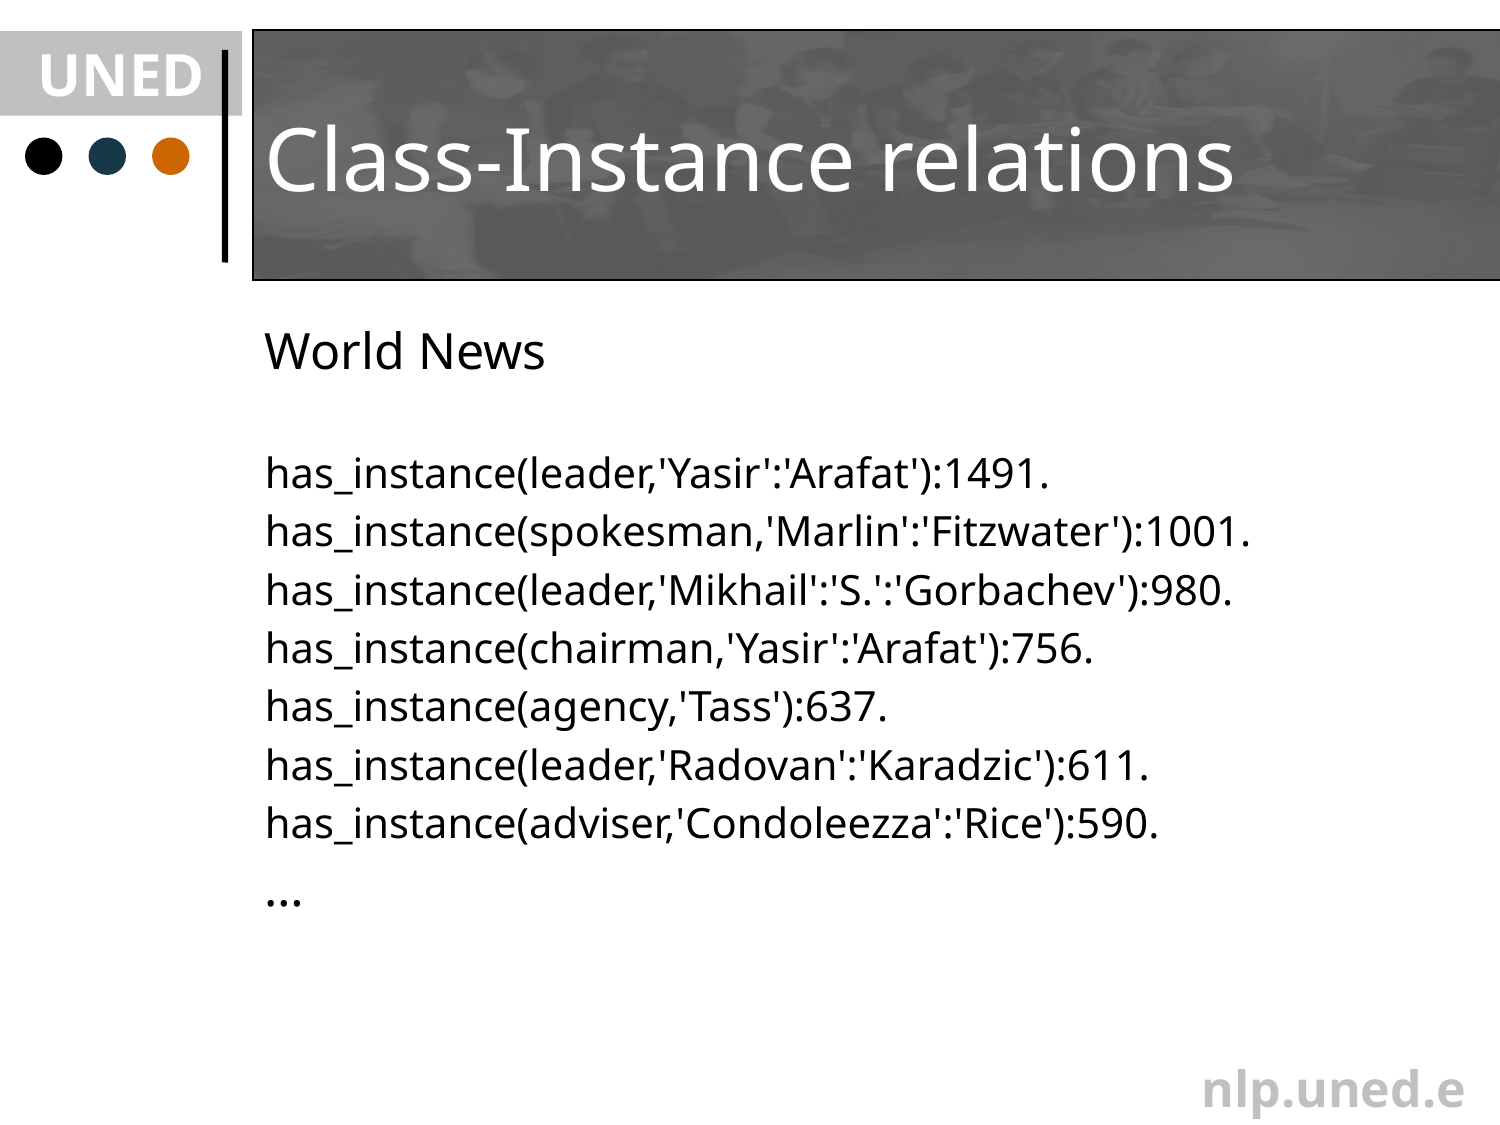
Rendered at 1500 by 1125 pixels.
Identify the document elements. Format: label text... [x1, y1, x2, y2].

title Class-Instance relations [249, 30, 1401, 282]
list World News has_instance(leader,'Yasir':'Arafat'):1491. has_instance(spokesman,'Marlin':'Fitzwater'):1001. has_instance(leader,'Mikhail':'S.':'Gorbachev'):980. has_instance(chairman,'Yasir':'Arafat'):756. has_instance(agency,'Tass'):637. has_instance(leader,'Radovan':'Karadzic'):611. has_instance(adviser,'Condoleezza':'Rice'):590. … [249, 312, 1500, 1125]
